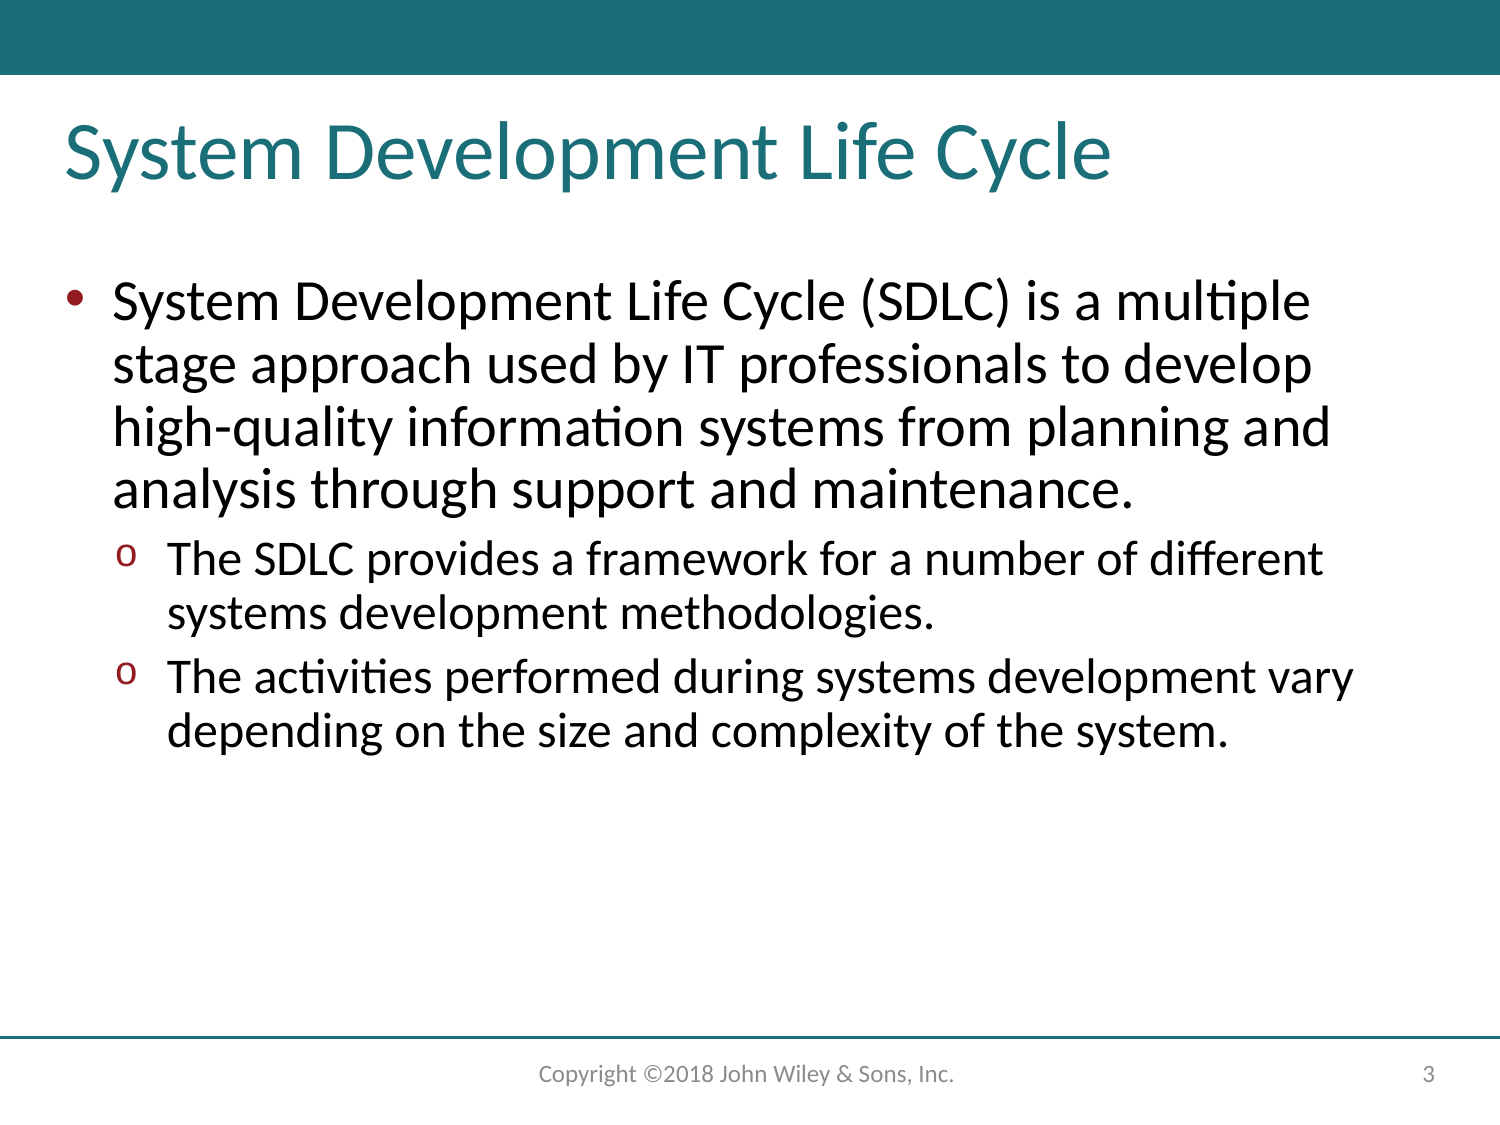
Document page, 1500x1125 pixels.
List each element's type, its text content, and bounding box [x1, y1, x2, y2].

list System Development Life Cycle (SDLC) is a multiple stage approach used by IT professionals to develop high-quality information systems from planning and analysis through support and maintenance. The SDLC provides a framework for a number of different systems development methodologies. The activities performed during systems development vary depending on the size and complexity of the system. [50, 262, 1450, 1025]
title System Development Life Cycle [50, 99, 1450, 262]
footer Copyright ©2018 John Wiley & Sons, Inc. [496, 1042, 1004, 1103]
slide_number 3 [1059, 1042, 1450, 1103]
